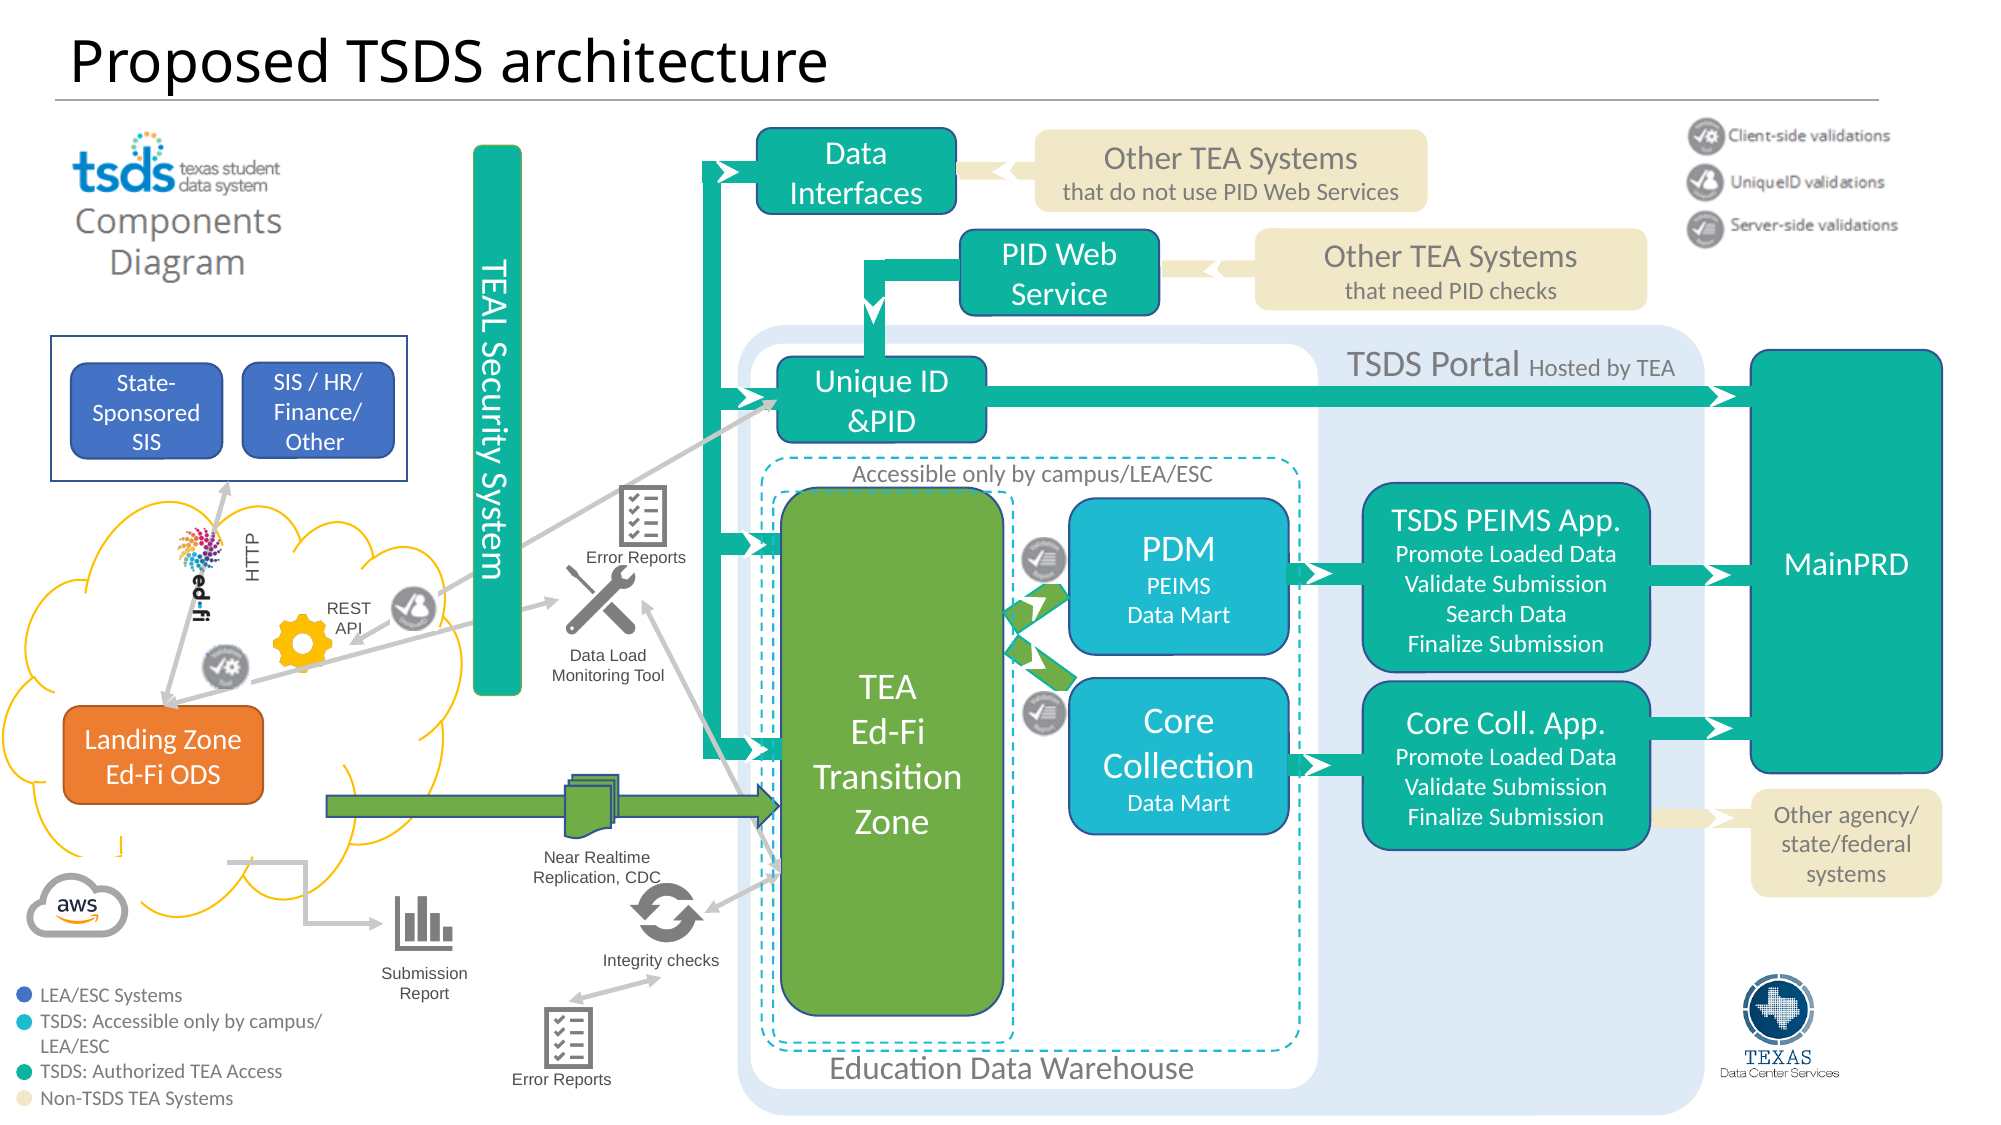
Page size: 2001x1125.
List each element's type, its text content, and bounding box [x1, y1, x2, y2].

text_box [50, 99, 1943, 1116]
text_box [1, 591, 50, 837]
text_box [16, 974, 362, 1120]
picture [13, 857, 141, 954]
title Proposed TSDS architecture [54, 24, 1358, 99]
